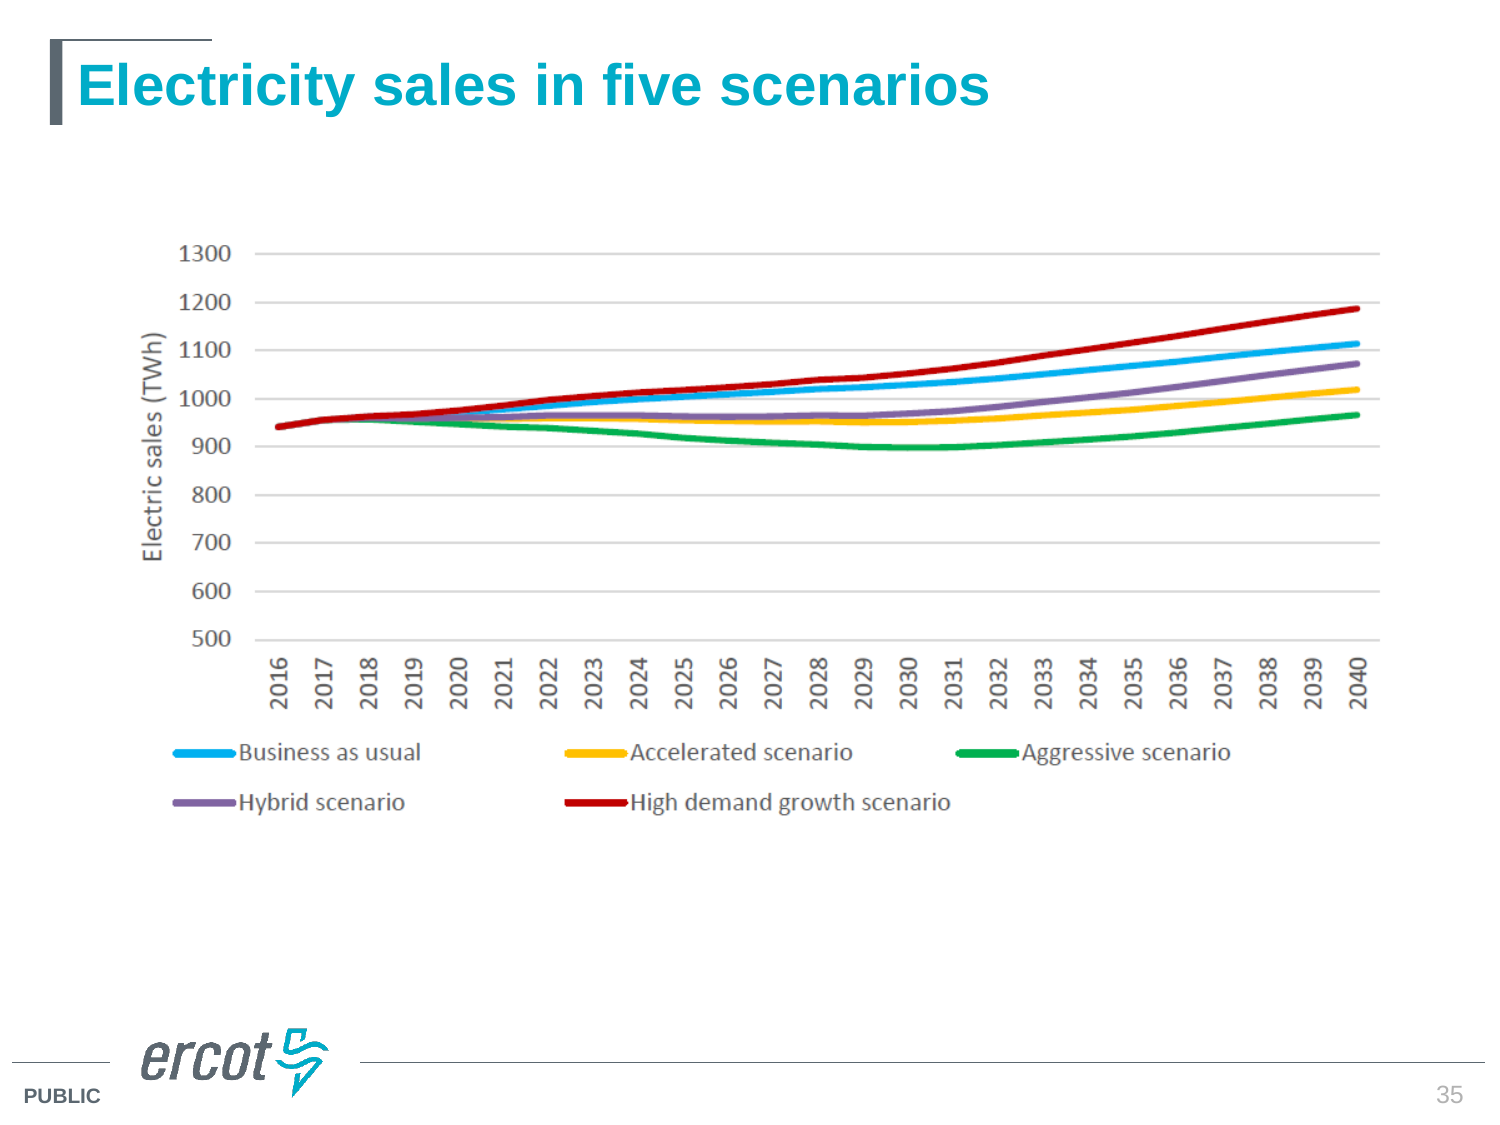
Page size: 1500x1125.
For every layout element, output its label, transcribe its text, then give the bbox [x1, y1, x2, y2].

picture [99, 199, 1451, 843]
picture [137, 1024, 332, 1100]
title Electricity sales in five scenarios [62, 39, 1450, 228]
slide_number 35 [1412, 1076, 1488, 1112]
